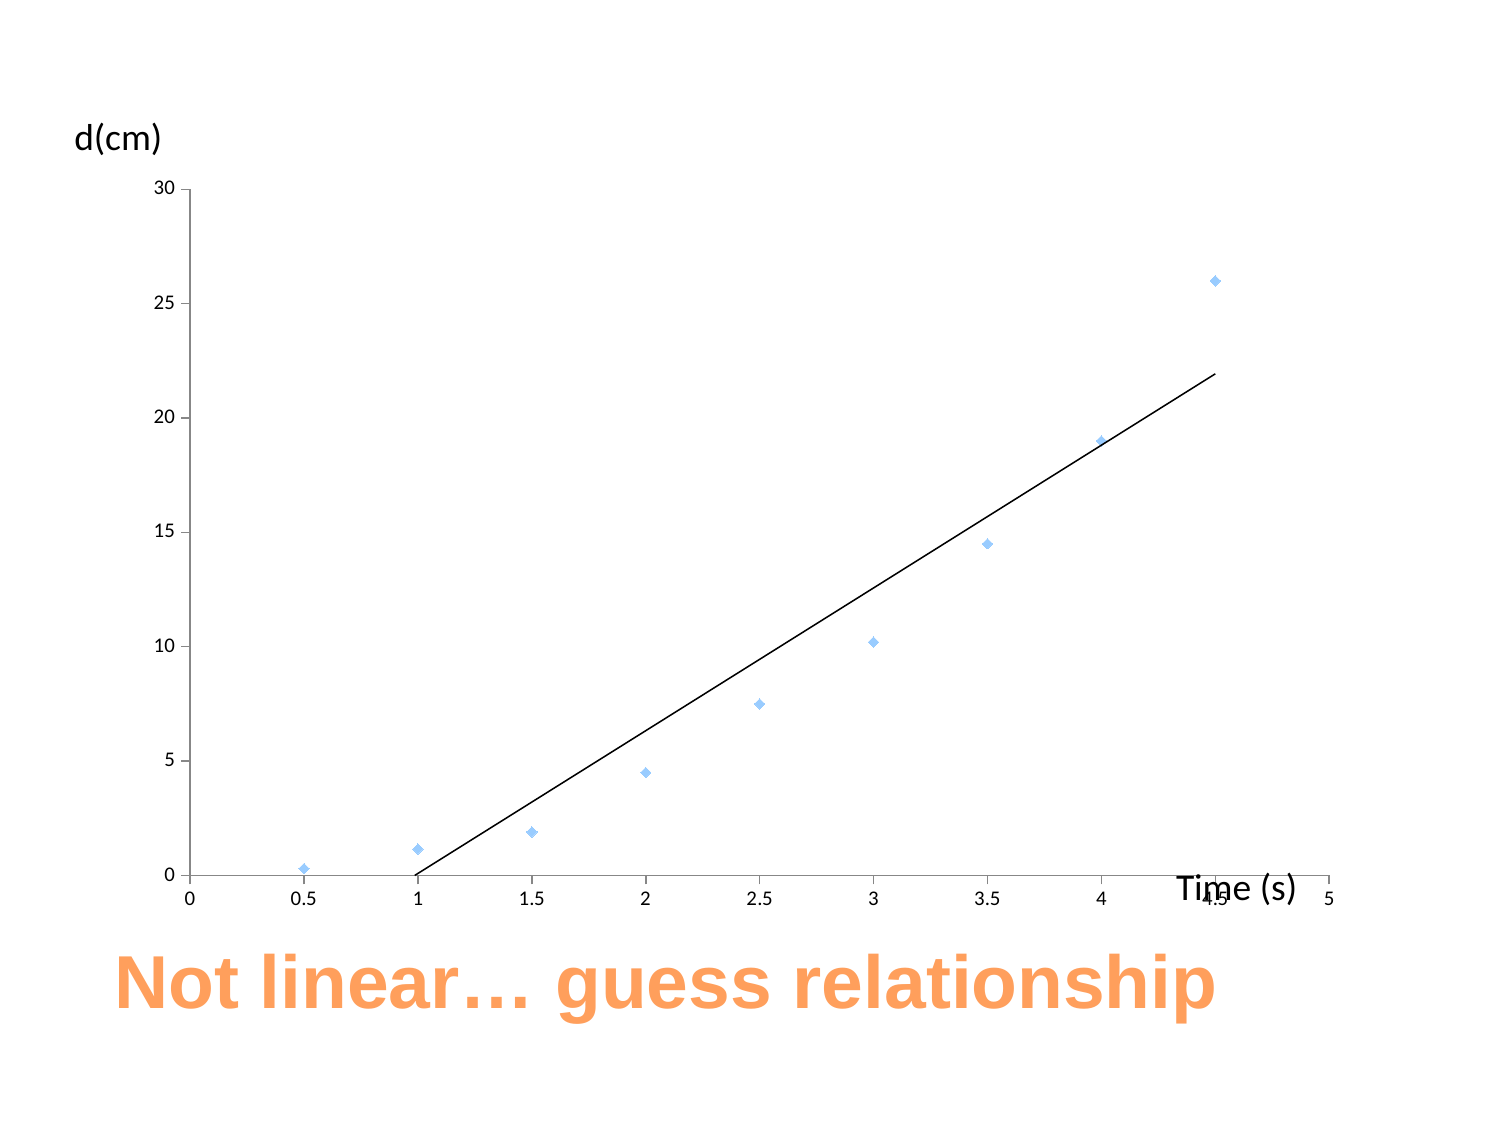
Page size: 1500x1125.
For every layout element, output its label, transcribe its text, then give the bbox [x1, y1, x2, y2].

text_box Not linear… guess relationship [99, 925, 1234, 1031]
text_box d(cm) [59, 105, 178, 166]
chart [128, 163, 1360, 927]
